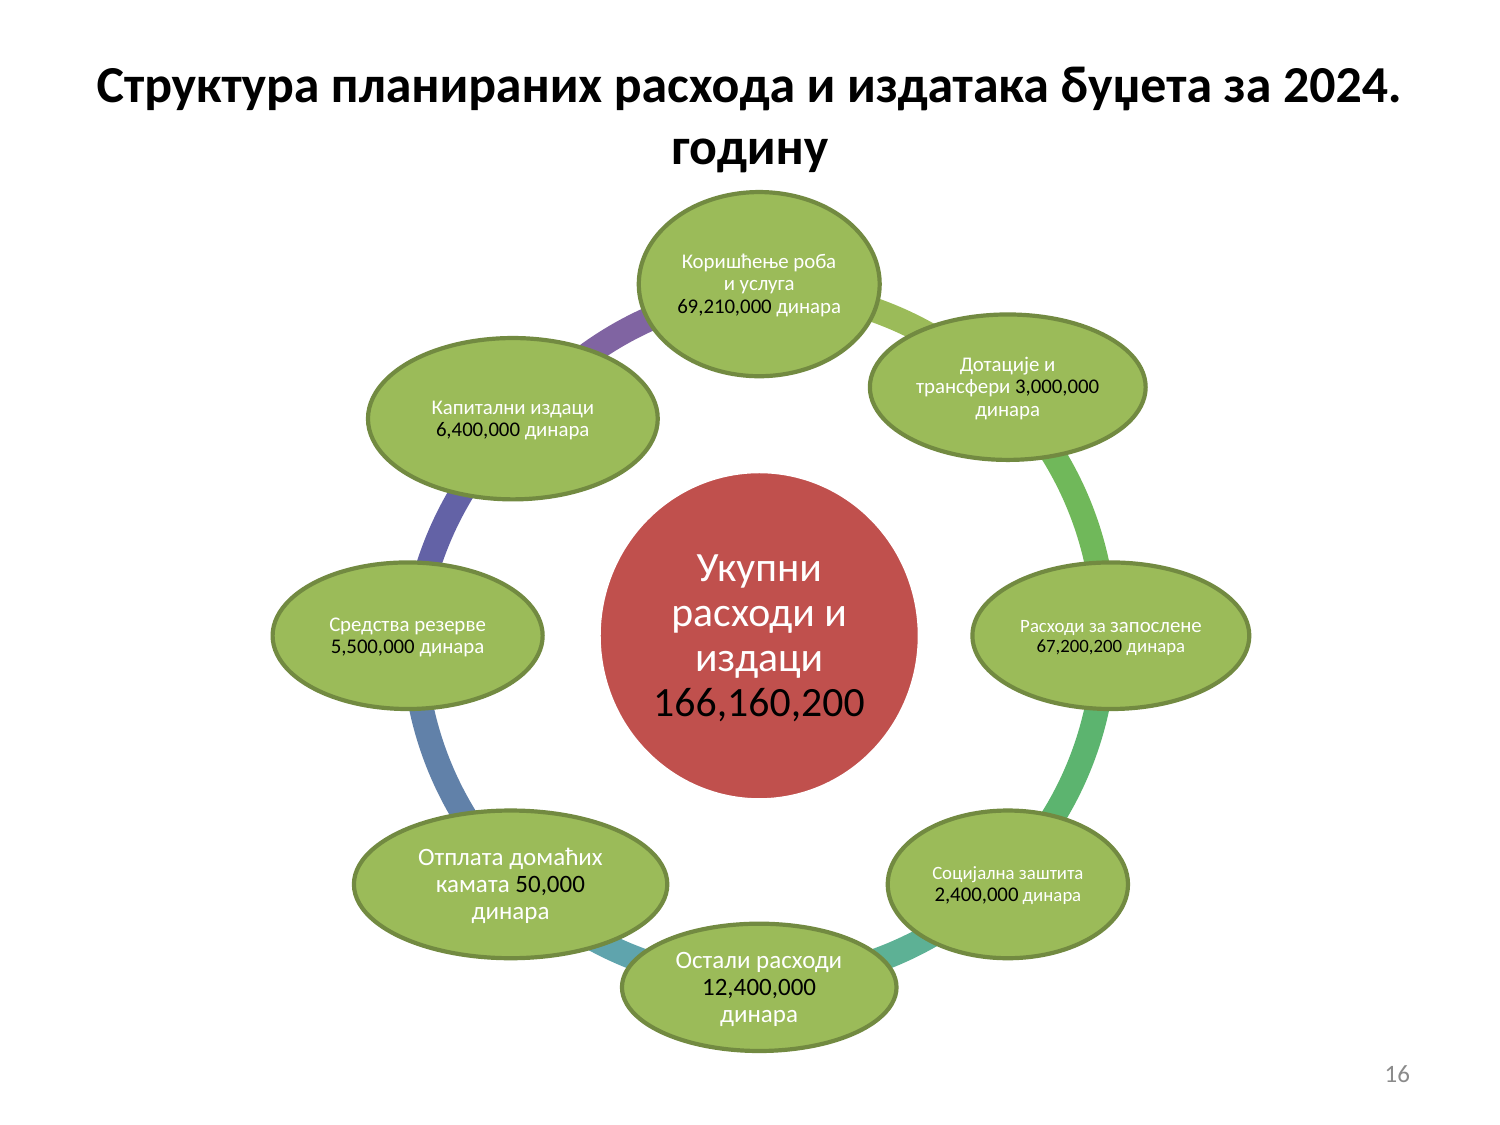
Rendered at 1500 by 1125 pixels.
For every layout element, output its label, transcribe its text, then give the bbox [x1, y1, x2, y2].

title Структура планираних расхода и издатака буџета за 2024. годину [75, 42, 1425, 182]
slide_number 16 [1074, 1067, 1425, 1103]
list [74, 184, 1448, 1059]
